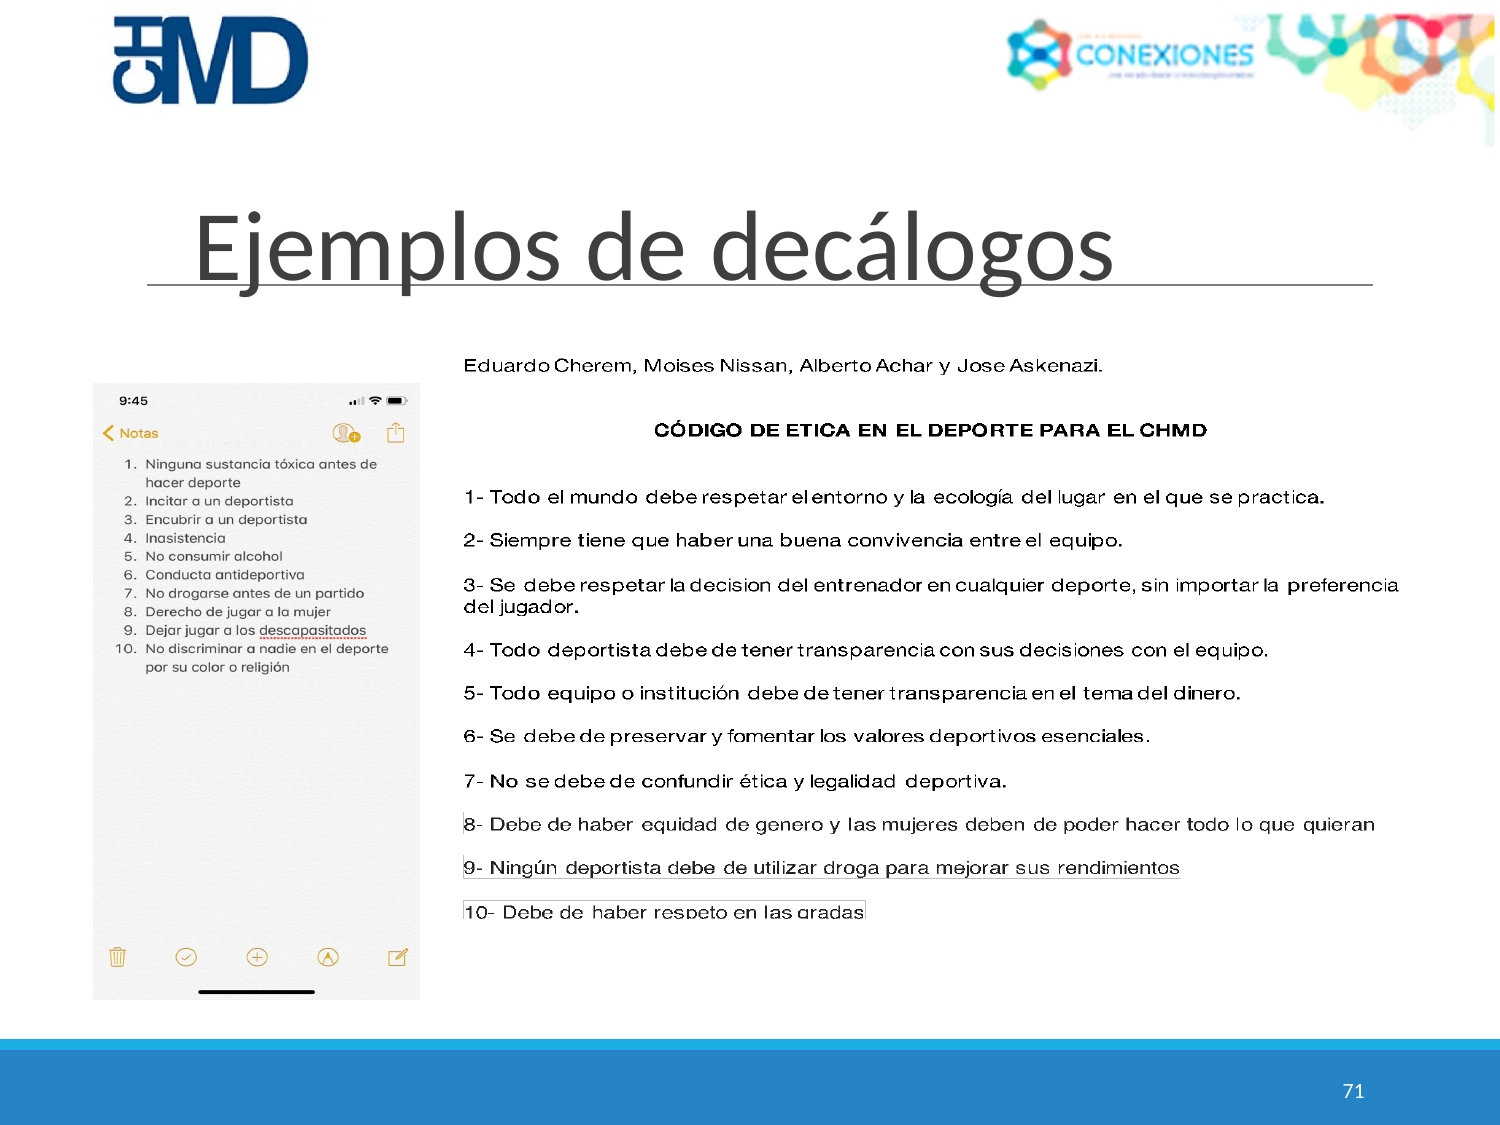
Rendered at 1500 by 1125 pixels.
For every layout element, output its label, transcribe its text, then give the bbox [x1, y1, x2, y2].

slide_number 71 [1218, 1059, 1380, 1120]
picture [93, 4, 322, 118]
picture [949, 4, 1500, 147]
title Ejemplos de decálogos [178, 161, 1322, 309]
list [93, 382, 421, 1000]
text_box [461, 352, 1399, 919]
